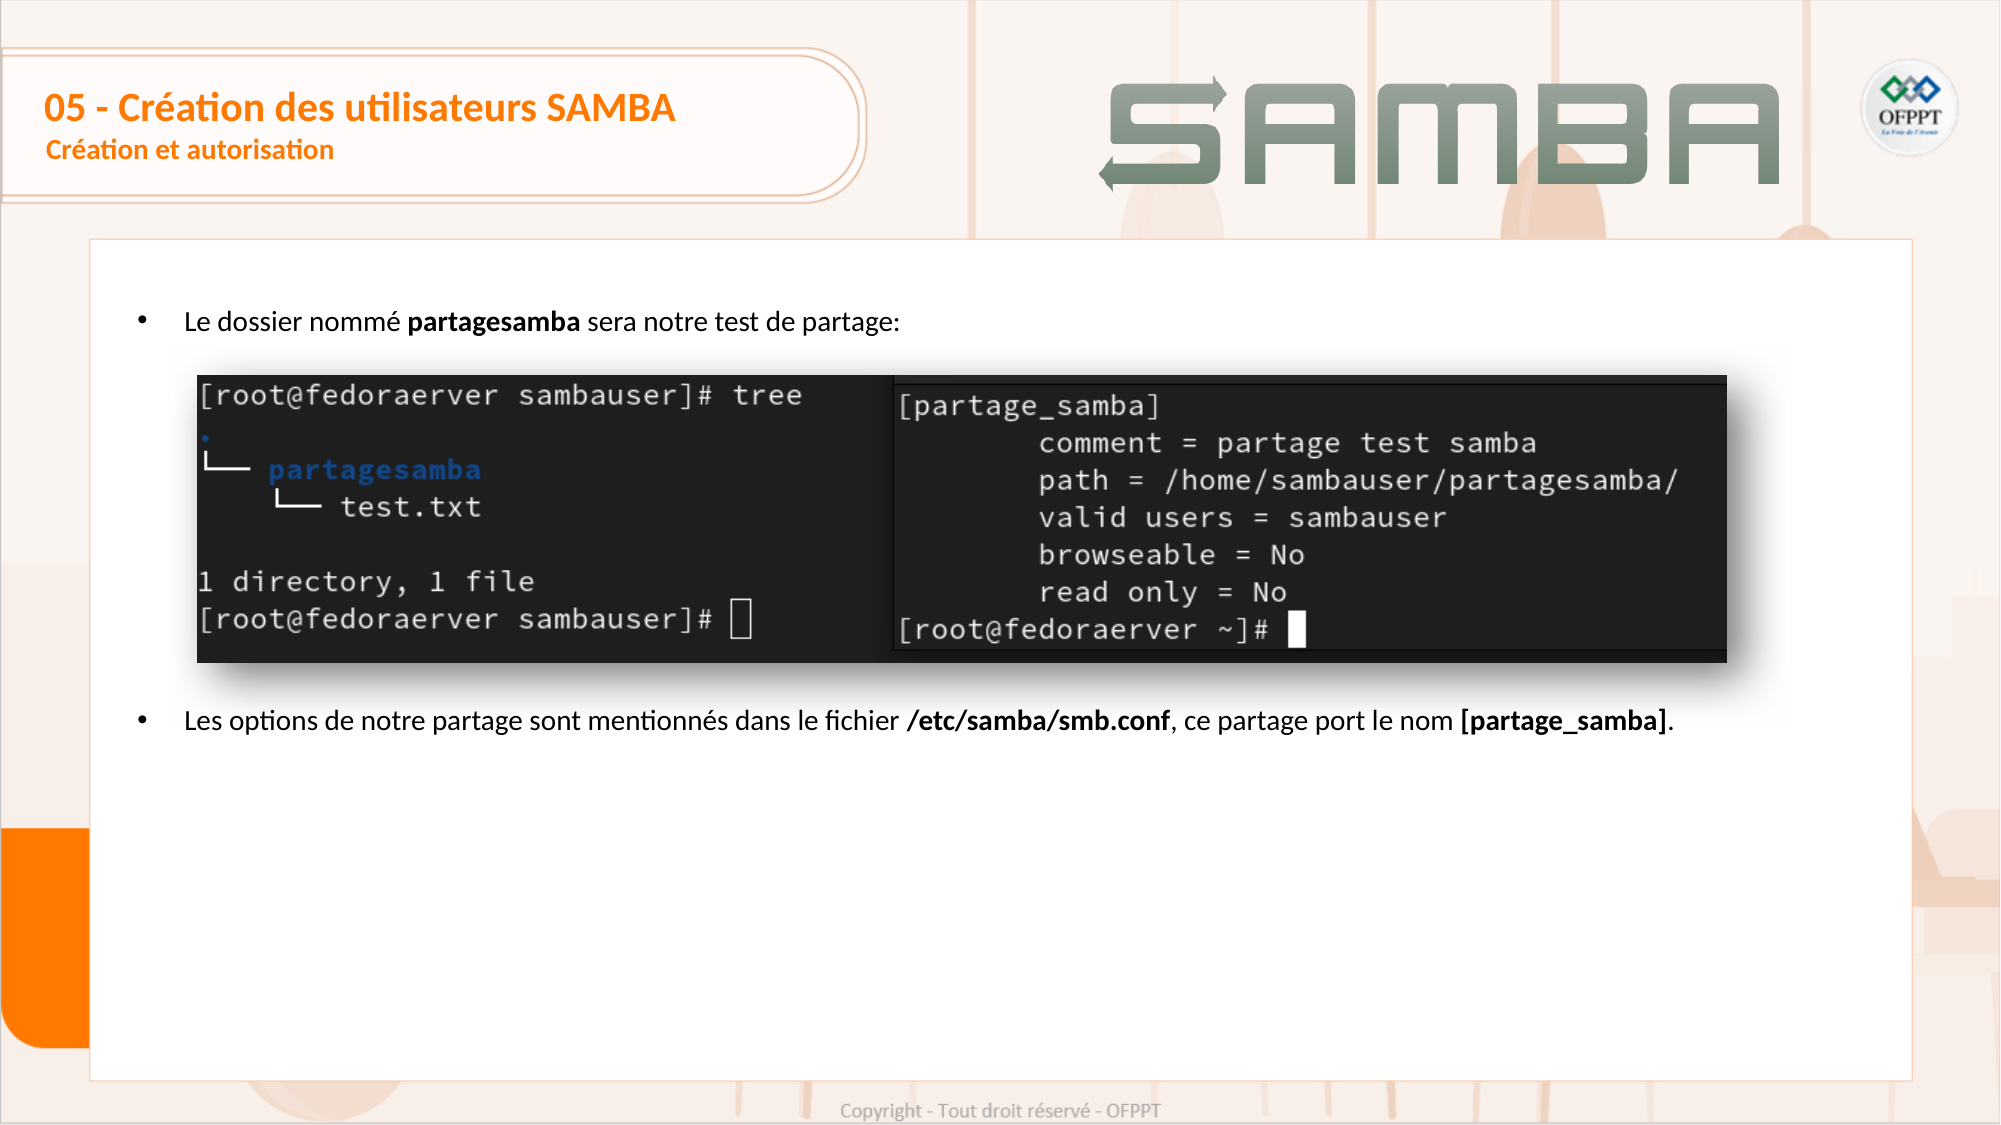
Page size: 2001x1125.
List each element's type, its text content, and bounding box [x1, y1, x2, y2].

picture [0, 0, 2001, 1125]
text_box Création et autorisation [31, 143, 863, 201]
text_box 05 - Création des utilisateurs SAMBA [29, 74, 984, 143]
text_box Le dossier nommé partagesamba sera notre test de partage: Les options de notre partage sont mentionnés dans le fichier /etc/samba/smb.conf, ce partage port le nom [partage_samba]. [122, 292, 1802, 983]
